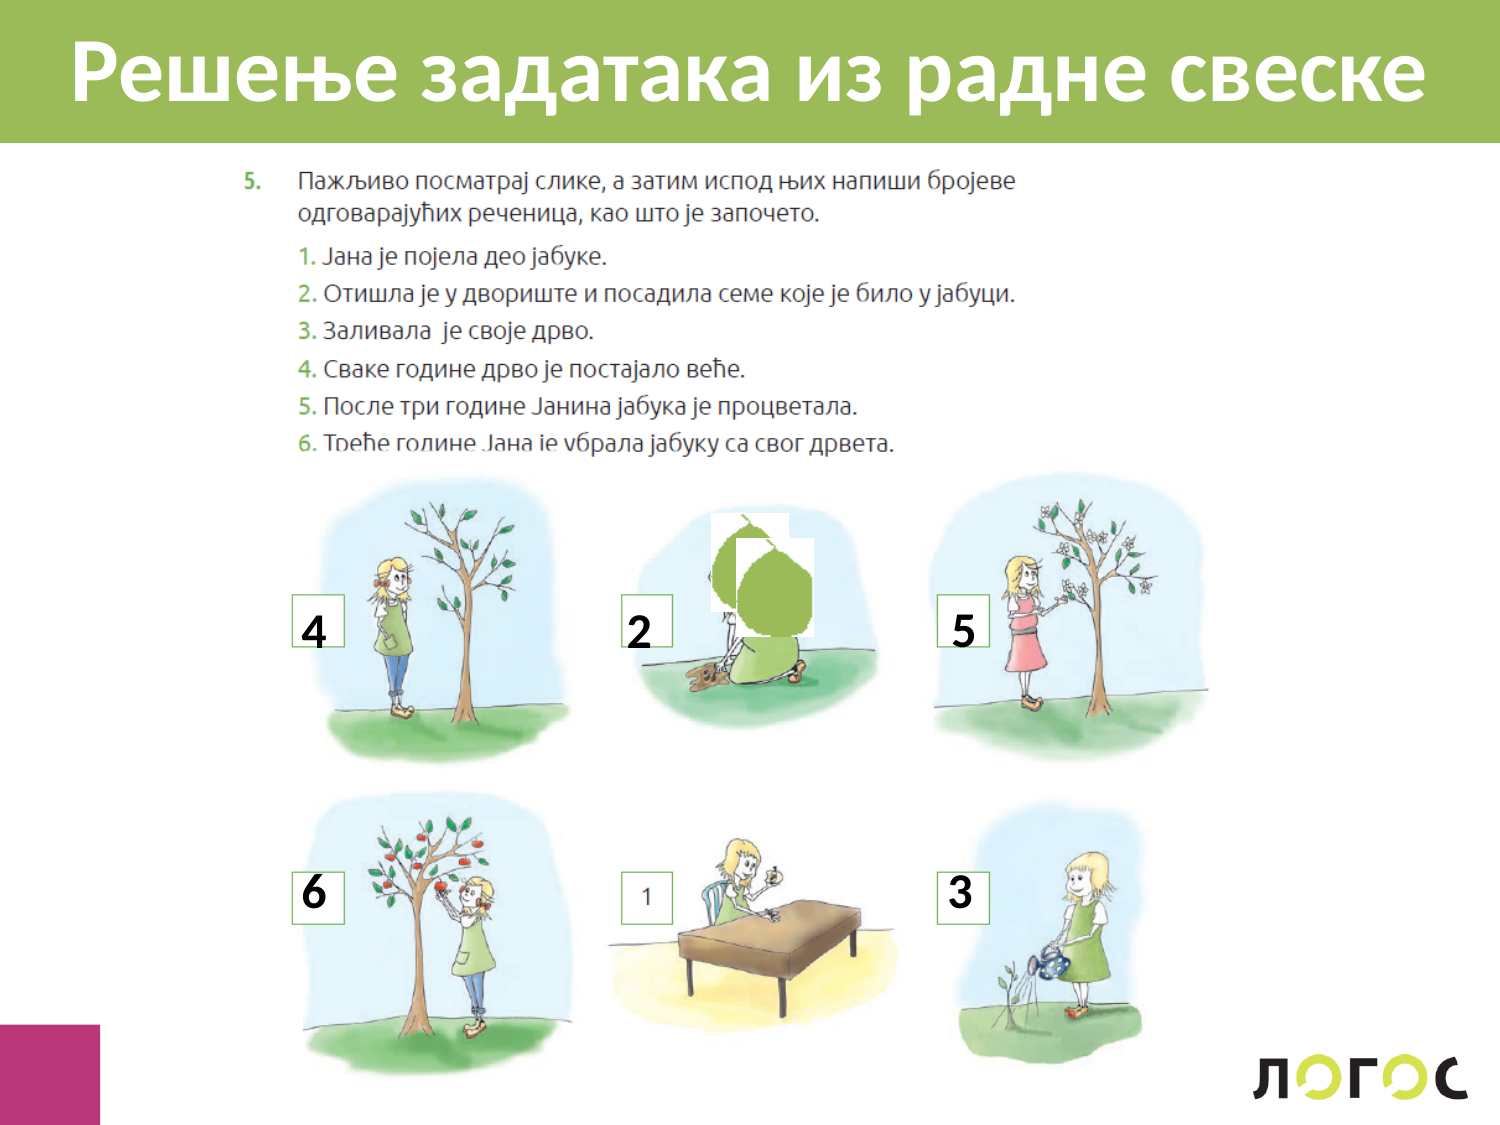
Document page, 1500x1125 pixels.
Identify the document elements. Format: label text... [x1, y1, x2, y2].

text_box Решење задатака из радне свеске [0, 0, 1500, 145]
picture [194, 146, 1244, 1112]
picture [1253, 1054, 1468, 1100]
